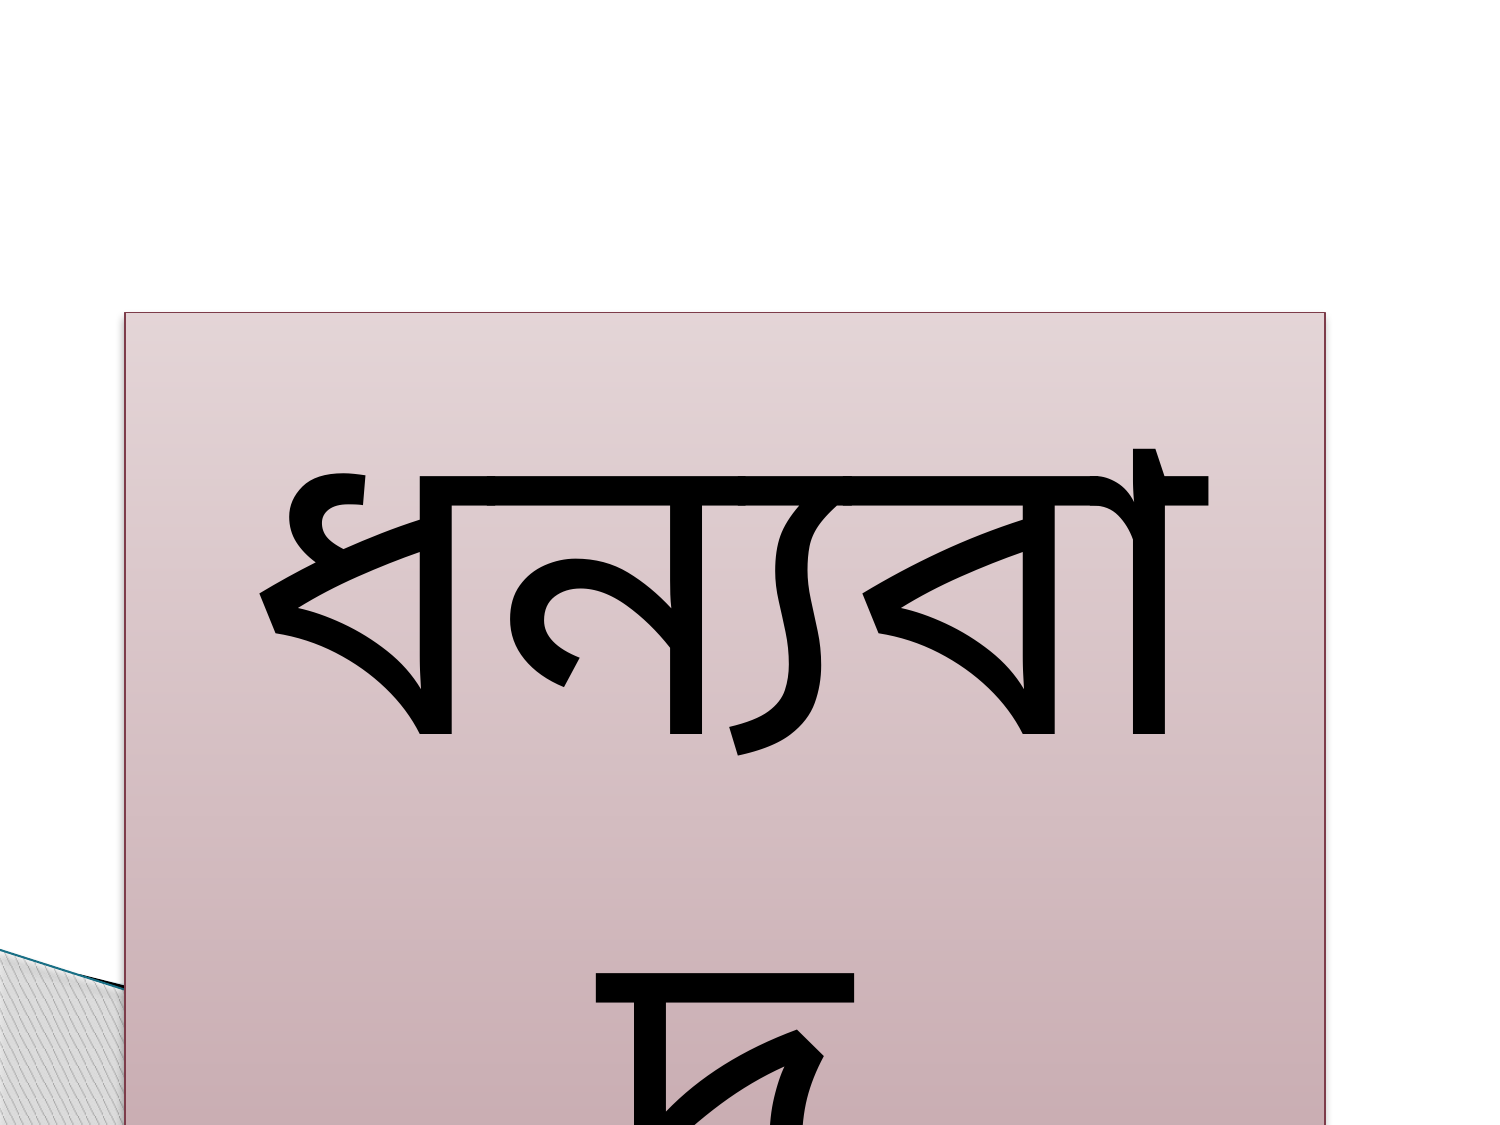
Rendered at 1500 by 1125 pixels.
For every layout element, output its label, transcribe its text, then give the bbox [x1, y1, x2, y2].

text_box ধন্যবাদ [124, 312, 1326, 1125]
